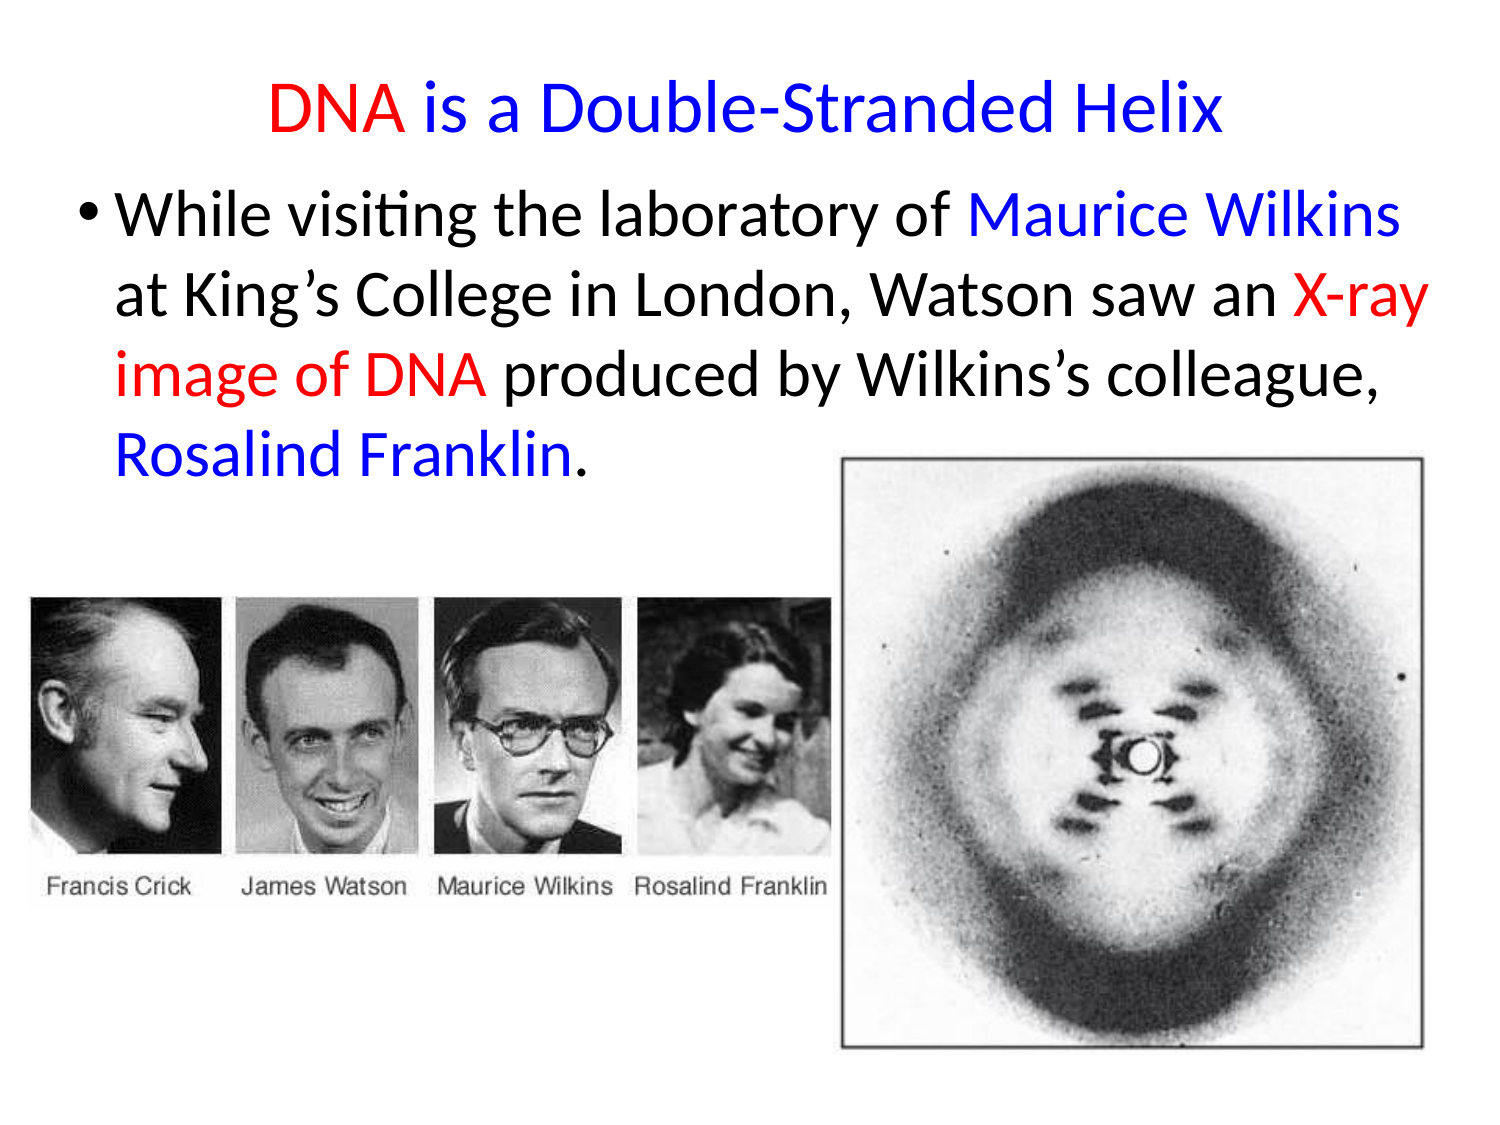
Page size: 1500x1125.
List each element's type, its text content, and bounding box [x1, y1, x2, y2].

list While visiting the laboratory of Maurice Wilkins at King’s College in London, Watson saw an X-ray image of DNA produced by Wilkins’s colleague, Rosalind Franklin. [62, 162, 1453, 969]
title DNA is a Double-Stranded Helix [51, 59, 1442, 163]
picture [27, 449, 1434, 1056]
